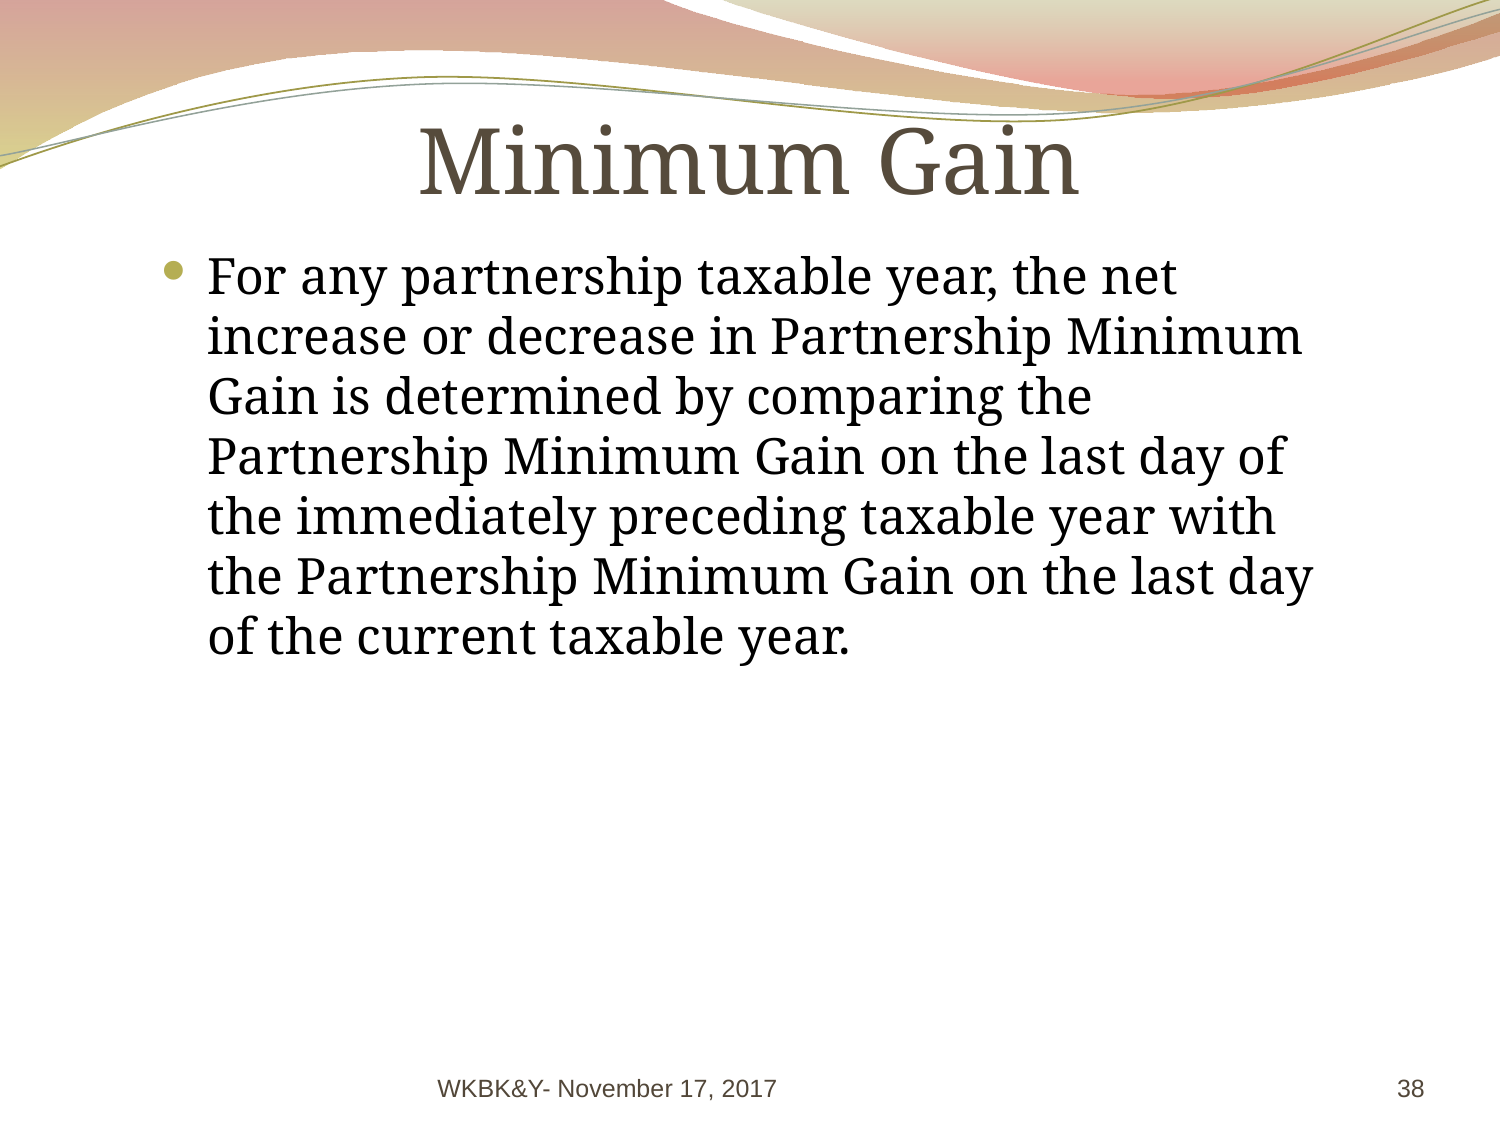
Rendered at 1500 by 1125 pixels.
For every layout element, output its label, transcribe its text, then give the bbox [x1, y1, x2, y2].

list For any partnership taxable year, the net increase or decrease in Partnership Minimum Gain is determined by comparing the Partnership Minimum Gain on the last day of the immediately preceding taxable year with the Partnership Minimum Gain on the last day of the current taxable year. [99, 237, 1375, 1075]
title Minimum Gain [75, 125, 1425, 213]
footer WKBK&Y- November 17, 2017 [437, 1042, 988, 1103]
slide_number 38 [1299, 1042, 1425, 1103]
